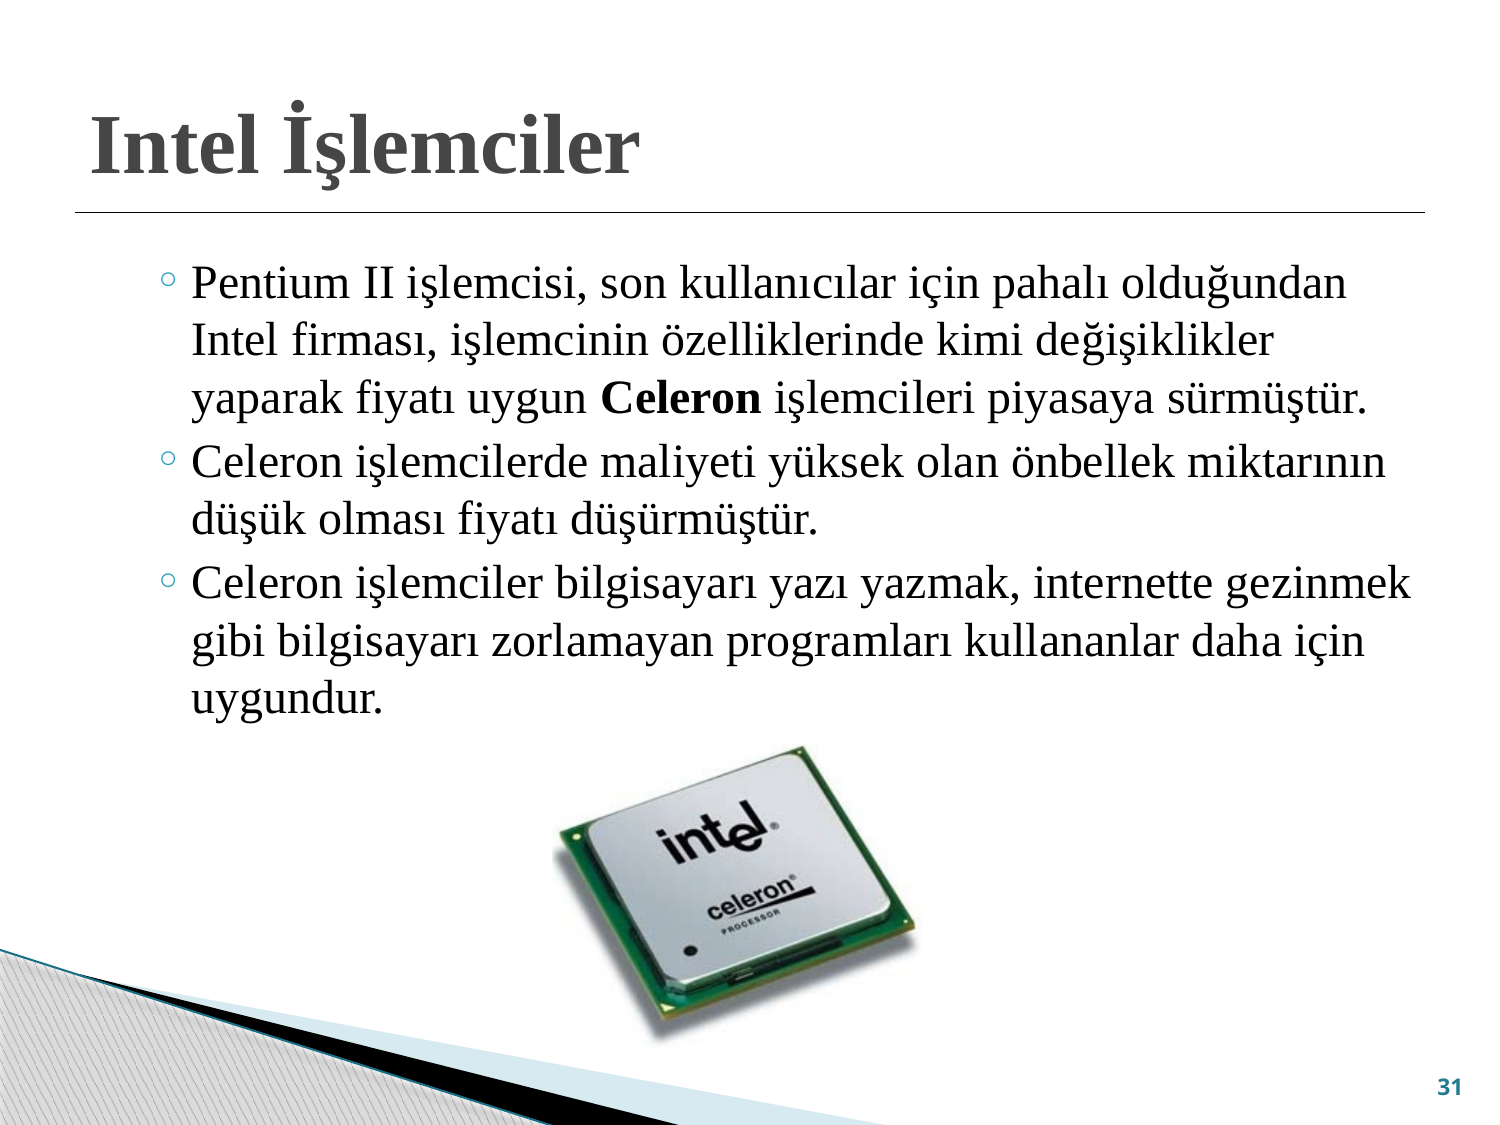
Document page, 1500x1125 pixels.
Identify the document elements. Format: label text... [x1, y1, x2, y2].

slide_number 31 [1362, 1051, 1479, 1112]
title Intel İşlemciler [75, 45, 1425, 233]
list Pentium II işlemcisi, son kullanıcılar için pahalı olduğundan Intel firması, işlemcinin özelliklerinde kimi değişiklikler yaparak fiyatı uygun Celeron işlemcileri piyasaya sürmüştür. Celeron işlemcilerde maliyeti yüksek olan önbellek miktarının düşük olması fiyatı düşürmüştür. Celeron işlemciler bilgisayarı yazı yazmak, internette gezinmek gibi bilgisayarı zorlamayan programları kullananlar daha için uygundur. [75, 243, 1450, 986]
picture [552, 739, 924, 1051]
